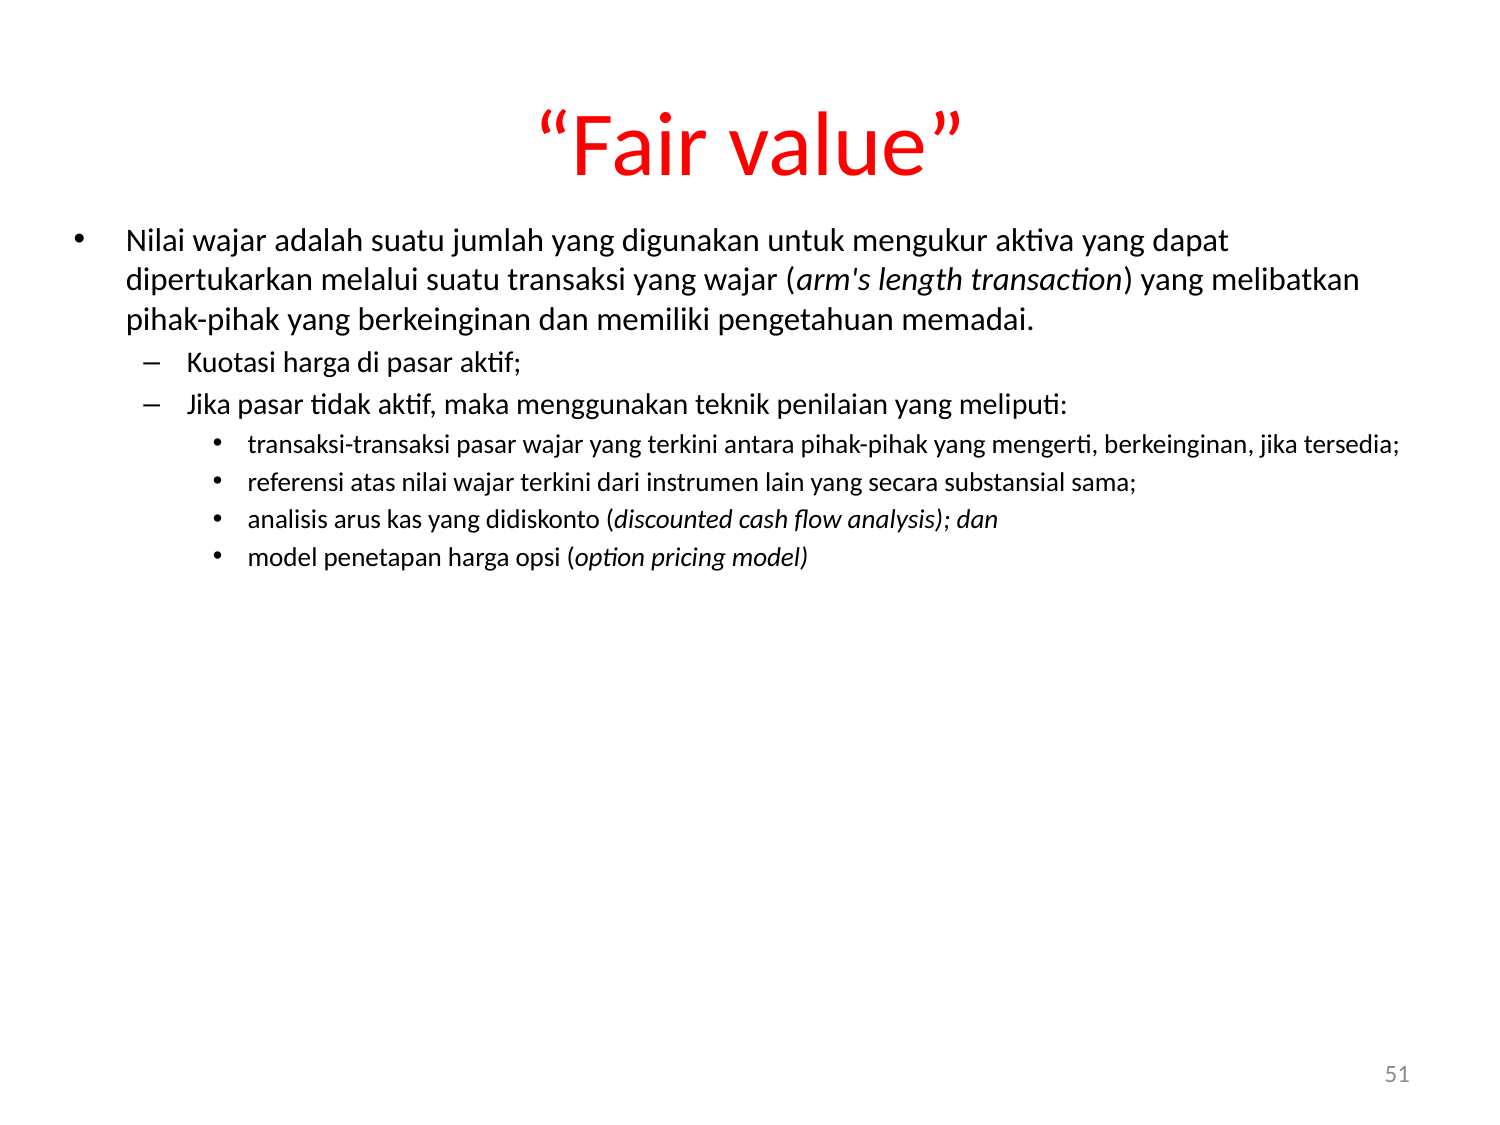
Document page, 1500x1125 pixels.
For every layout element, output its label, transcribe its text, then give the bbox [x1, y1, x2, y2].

slide_number 51 [1074, 1042, 1425, 1103]
title “Fair value” [75, 45, 1425, 233]
list Nilai wajar adalah suatu jumlah yang digunakan untuk mengukur aktiva yang dapat dipertukarkan melalui suatu transaksi yang wajar (arm's length transaction) yang melibatkan pihak-pihak yang berkeinginan dan memiliki pengetahuan memadai. Kuotasi harga di pasar aktif; Jika pasar tidak aktif, maka menggunakan teknik penilaian yang meliputi: transaksi-transaksi pasar wajar yang terkini antara pihak-pihak yang mengerti, berkeinginan, jika tersedia; referensi atas nilai wajar terkini dari instrumen lain yang secara substansial sama; analisis arus kas yang didiskonto (discounted cash flow analysis); dan model penetapan harga opsi (option pricing model) [58, 210, 1418, 586]
